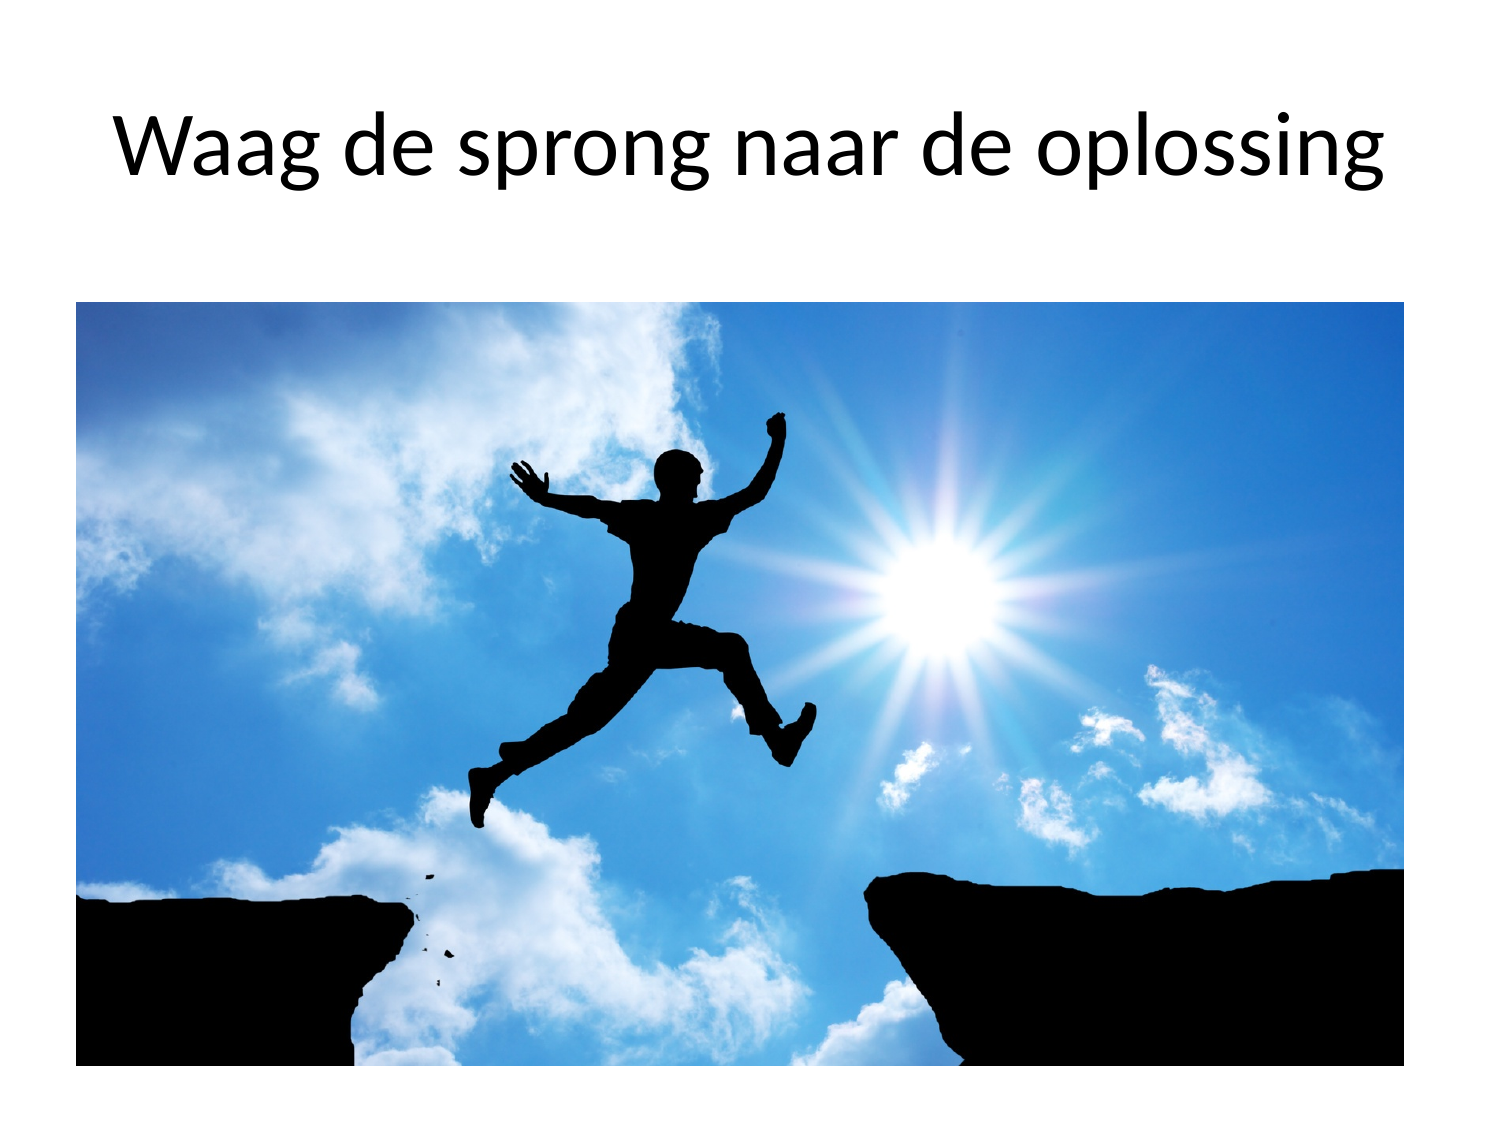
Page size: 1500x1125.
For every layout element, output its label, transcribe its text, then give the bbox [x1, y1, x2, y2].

picture [76, 302, 1405, 1066]
title Waag de sprong naar de oplossing [75, 45, 1425, 233]
